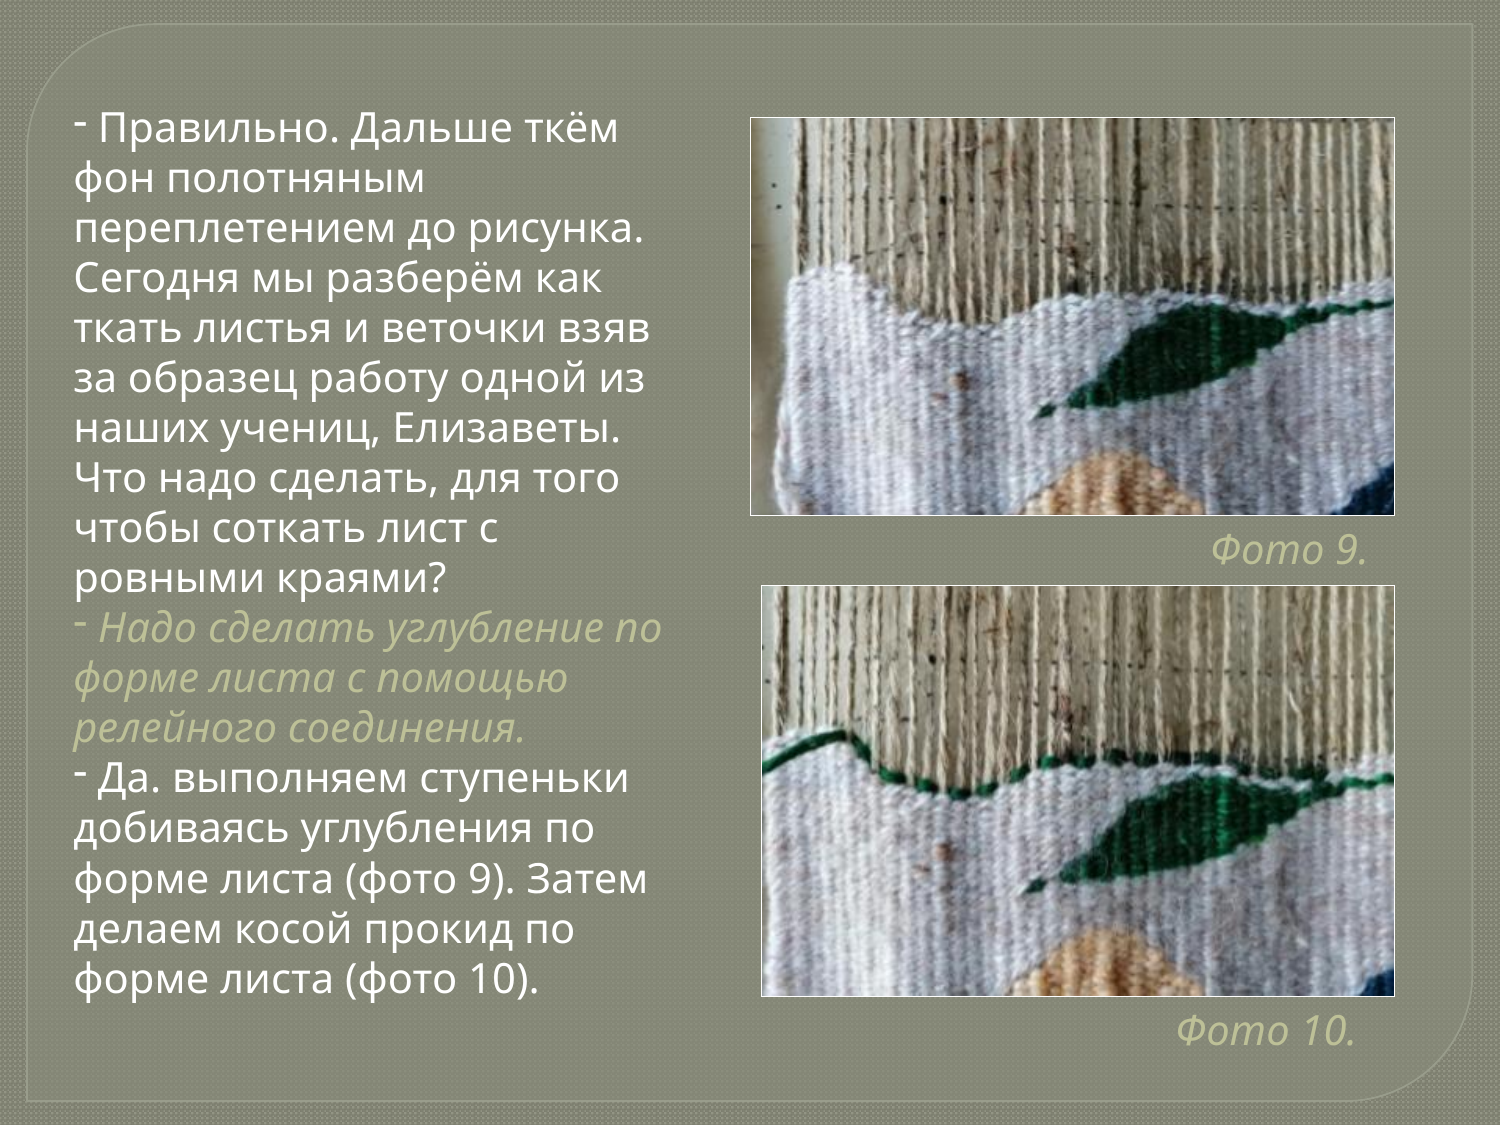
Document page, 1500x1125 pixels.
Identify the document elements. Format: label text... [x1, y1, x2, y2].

text_box Правильно. Дальше ткём фон полотняным переплетением до рисунка. Сегодня мы разберём как ткать листья и веточки взяв за образец работу одной из наших учениц, Елизаветы. Что надо сделать, для того чтобы соткать лист с ровными краями? Надо сделать углубление по форме листа с помощью релейного соединения. Да. выполняем ступеньки добиваясь углубления по форме листа (фото 9). Затем делаем косой прокид по форме листа (фото 10). [58, 93, 692, 1009]
text_box Фото 10. [867, 1009, 1383, 1061]
text_box Фото 9. [878, 526, 1395, 581]
picture [749, 116, 1395, 516]
picture [761, 585, 1395, 997]
